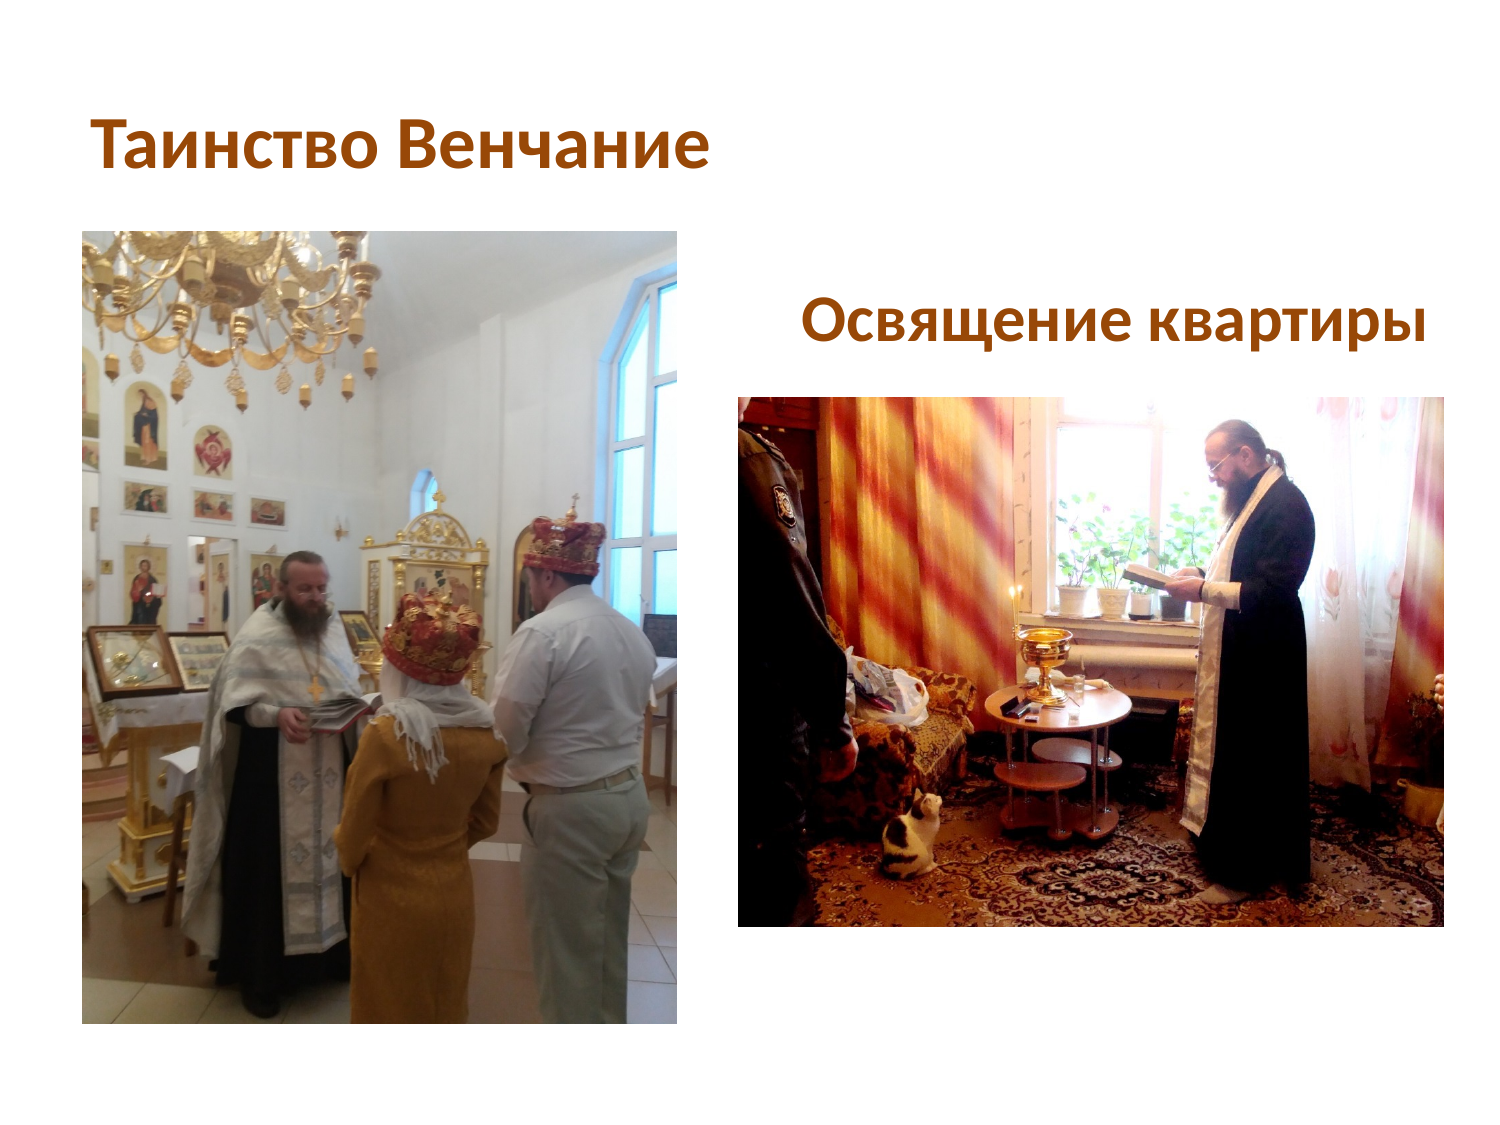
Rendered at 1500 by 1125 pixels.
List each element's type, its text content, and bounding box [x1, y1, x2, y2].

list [82, 231, 677, 1024]
picture [737, 396, 1444, 927]
text_box Освящение квартиры [785, 267, 1446, 362]
title Таинство Венчание [75, 45, 1425, 233]
